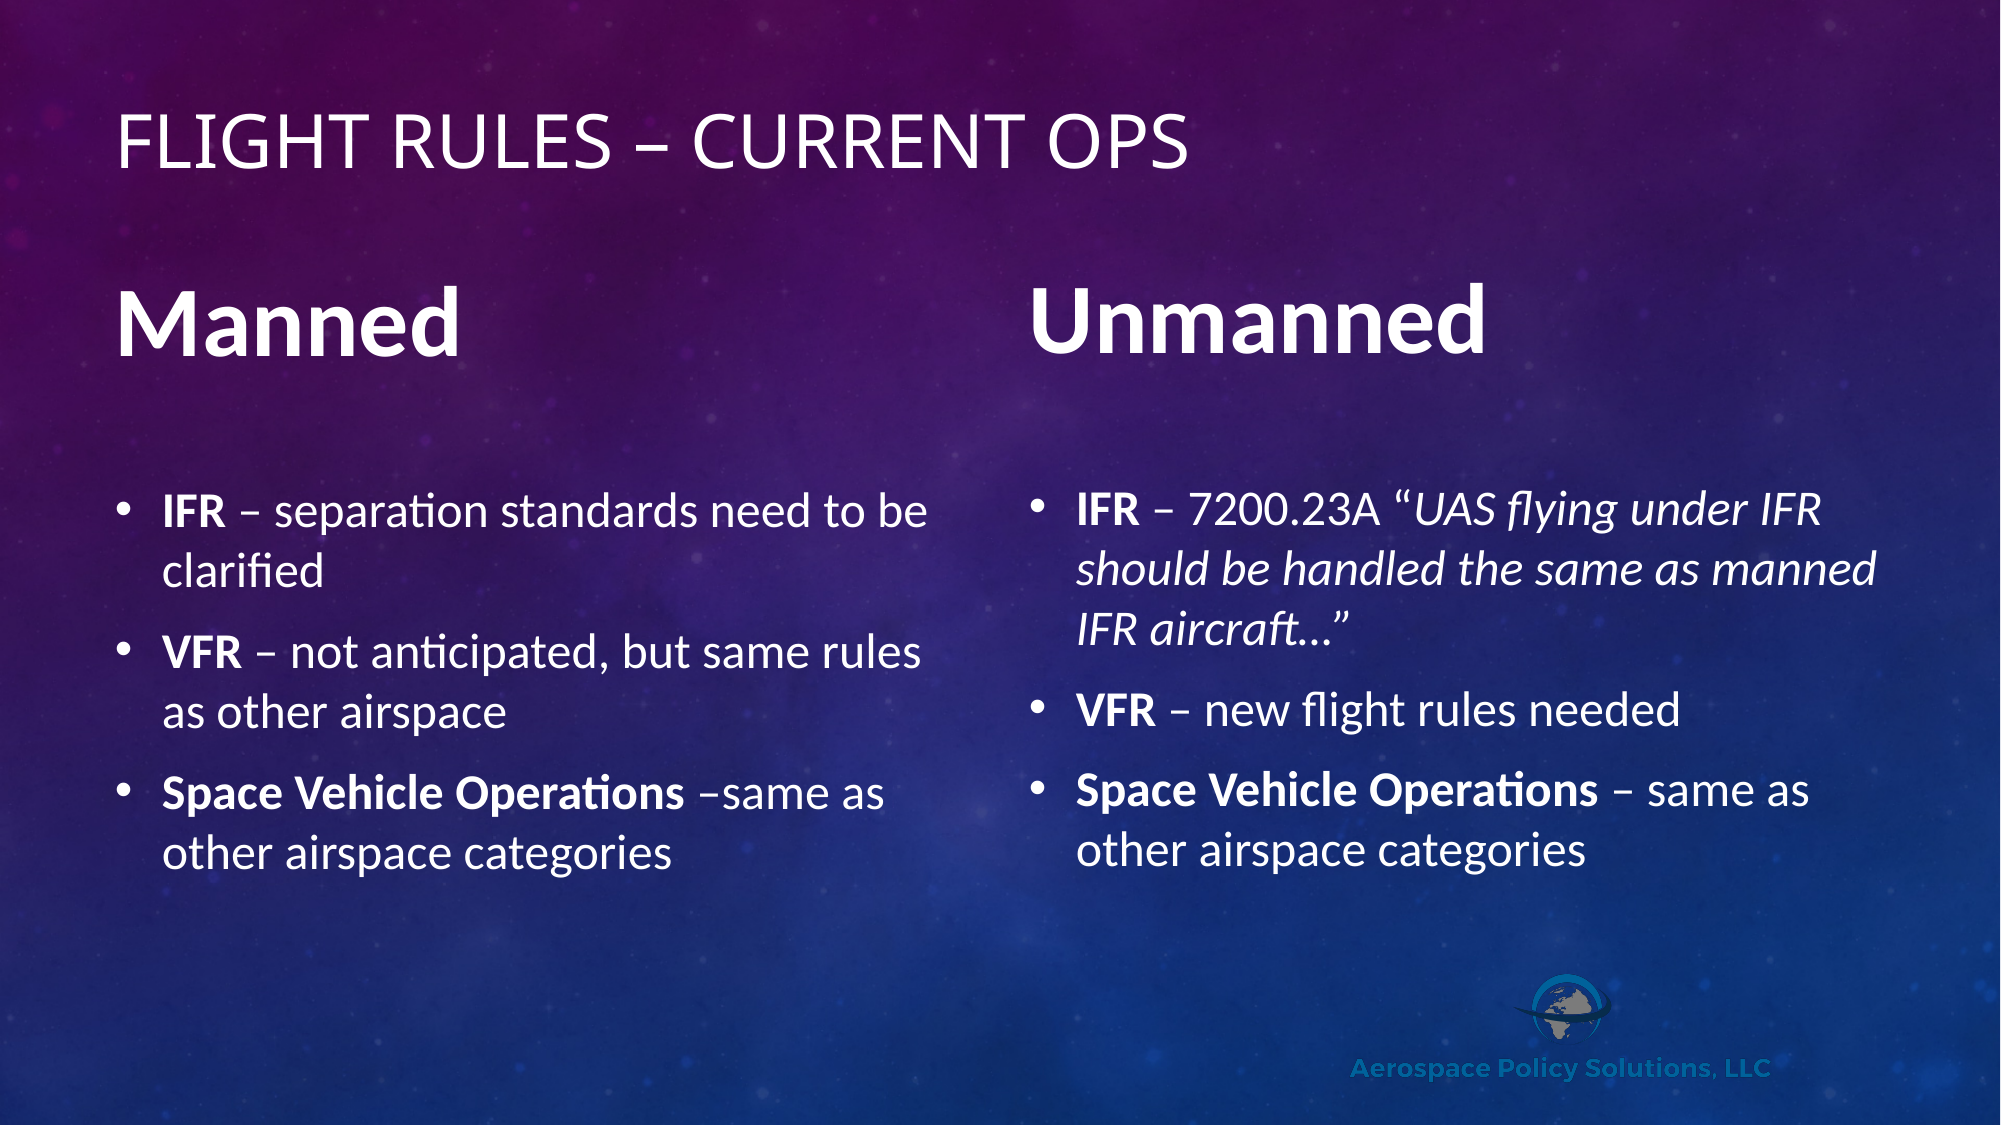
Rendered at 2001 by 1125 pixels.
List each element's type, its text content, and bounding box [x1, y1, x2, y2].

list Unmanned IFR – 7200.23A “UAS flying under IFR should be handled the same as manned IFR aircraft…” VFR – new flight rules needed Space Vehicle Operations – same as other airspace categories [1013, 226, 1898, 970]
picture [0, 0, 2001, 1125]
list Manned IFR – separation standards need to be clarified VFR – not anticipated, but same rules as other airspace Space Vehicle Operations –same as other airspace categories [99, 262, 984, 1005]
title Flight Rules – Current Ops [99, 45, 1900, 233]
